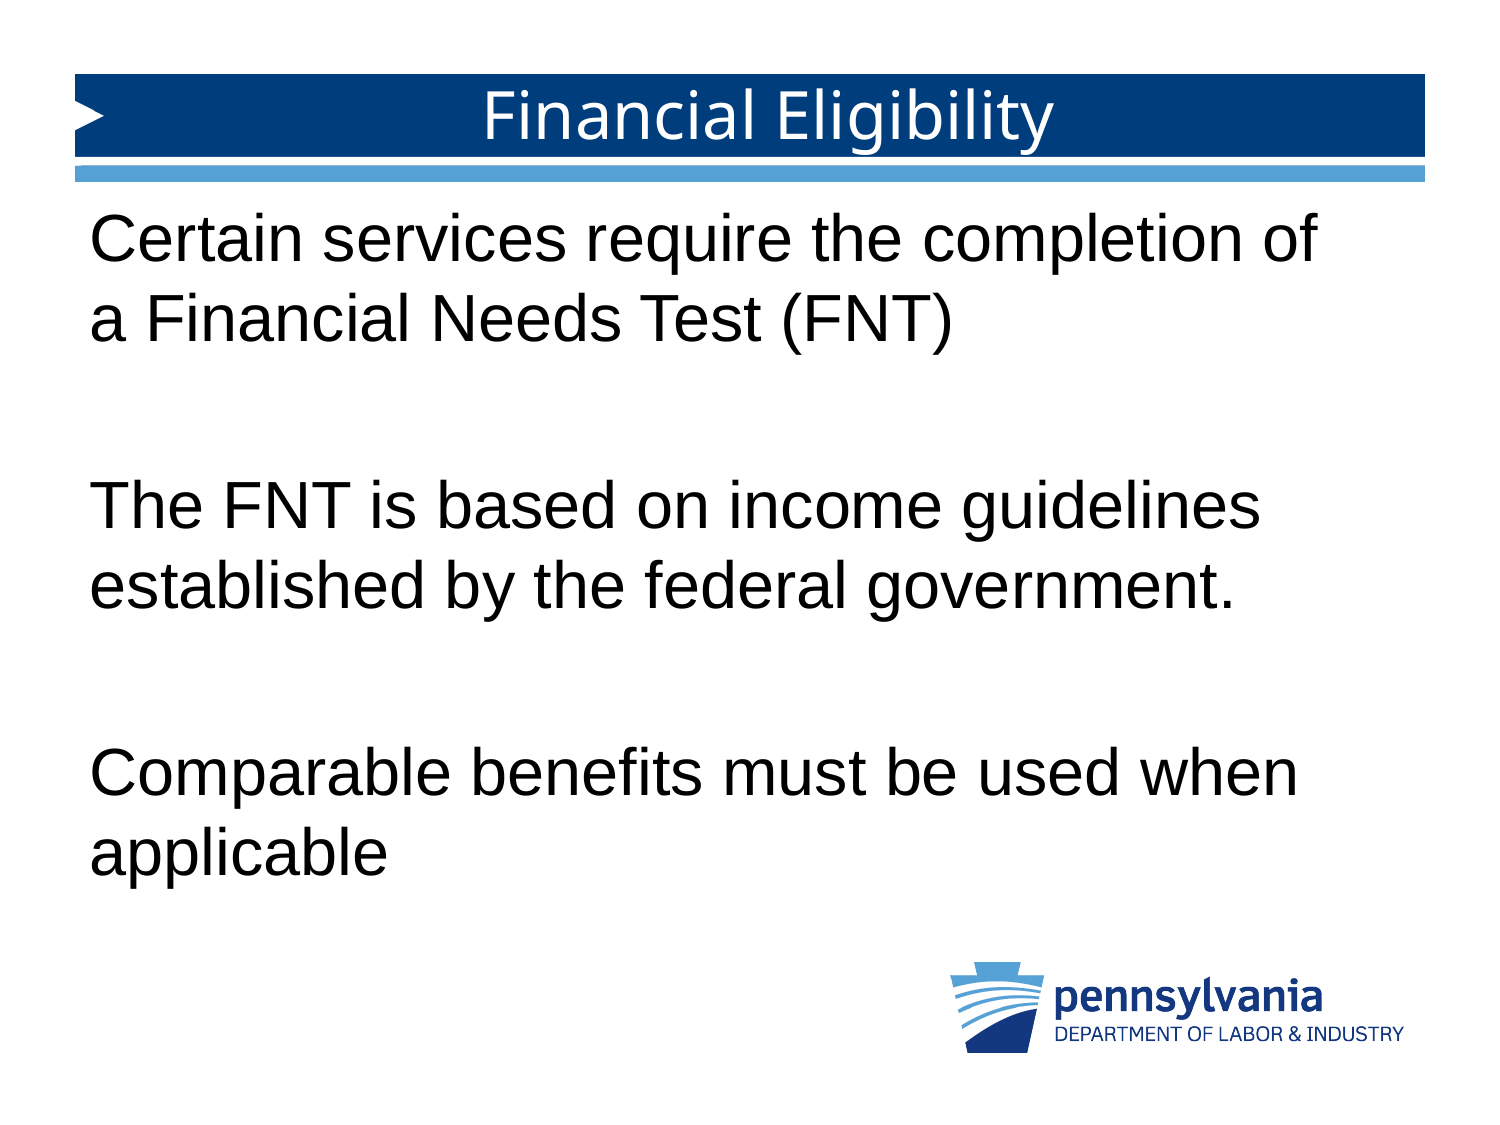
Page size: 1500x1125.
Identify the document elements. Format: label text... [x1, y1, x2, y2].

picture [74, 74, 1426, 182]
picture [949, 962, 1404, 1053]
text_box Certain services require the completion of a Financial Needs Test (FNT) The FNT is based on income guidelines established by the federal government. Comparable benefits must be used when applicable [74, 190, 1350, 1075]
